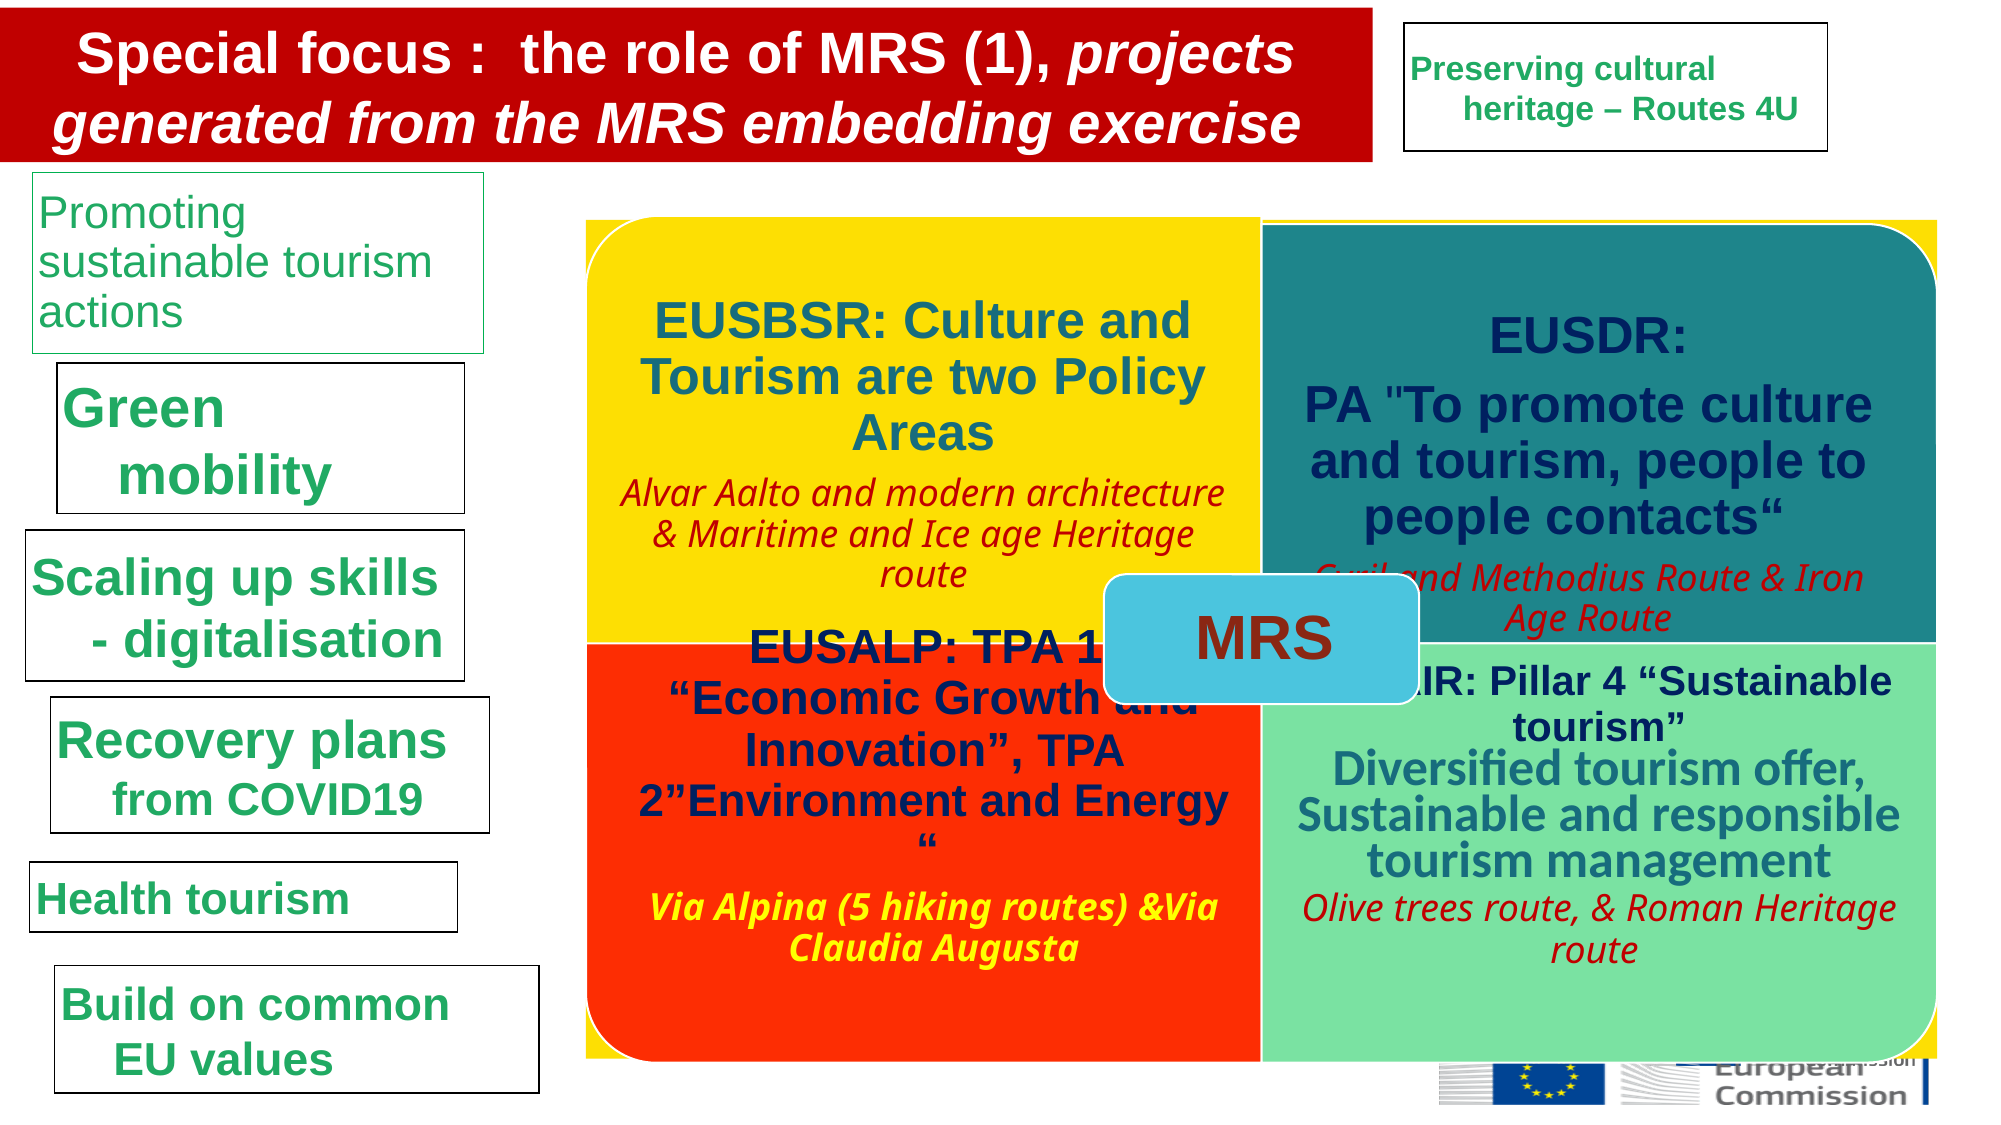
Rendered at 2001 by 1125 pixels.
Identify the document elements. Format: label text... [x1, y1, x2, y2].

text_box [585, 219, 1938, 1059]
text_box Special focus : the role of MRS (1), projects generated from the MRS embedding exercise [0, 7, 1373, 163]
text_box Build on common EU values [54, 965, 539, 1094]
text_box Green mobility [57, 363, 465, 514]
title Promoting sustainable tourism actions [32, 172, 484, 354]
text_box Preserving cultural heritage – Routes 4U [1404, 23, 1828, 151]
text_box Scaling up skills - digitalisation [25, 530, 465, 681]
text_box Health tourism [29, 861, 458, 932]
picture [1438, 1059, 1930, 1106]
text_box Recovery plans from COVID19 [50, 697, 490, 834]
